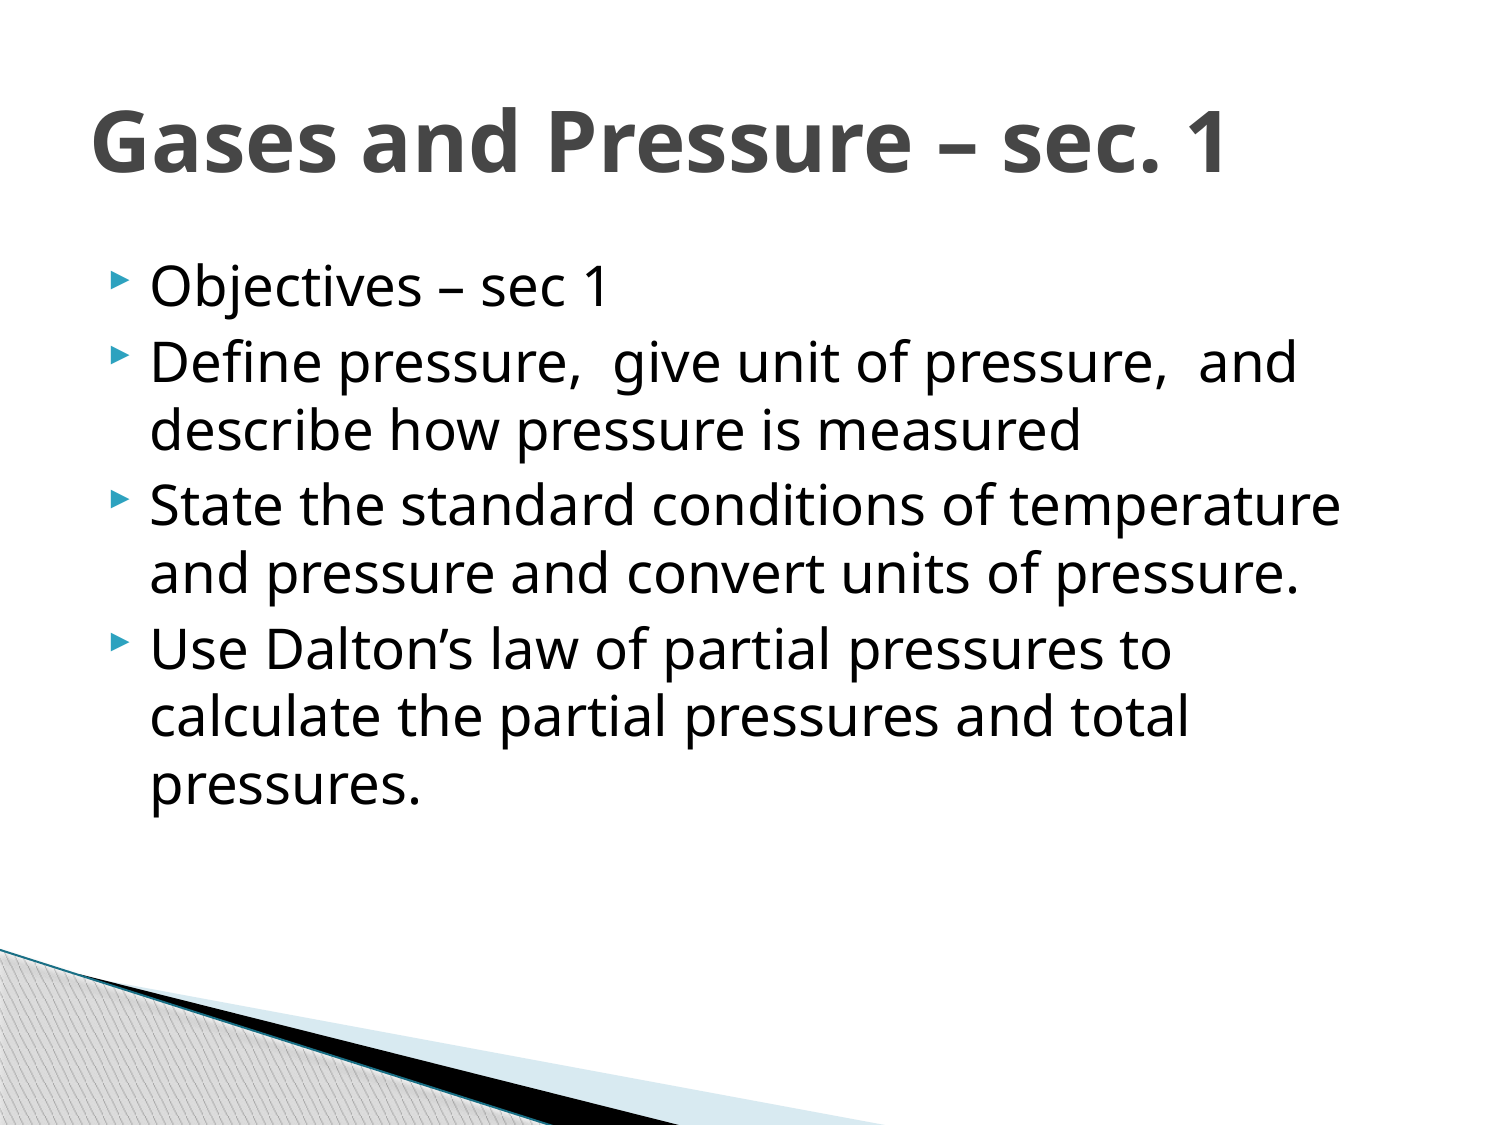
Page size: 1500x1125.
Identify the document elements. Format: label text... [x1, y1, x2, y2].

title Gases and Pressure – sec. 1 [75, 45, 1425, 233]
list Objectives – sec 1 Define pressure, give unit of pressure, and describe how pressure is measured State the standard conditions of temperature and pressure and convert units of pressure. Use Dalton’s law of partial pressures to calculate the partial pressures and total pressures. [75, 243, 1425, 986]
